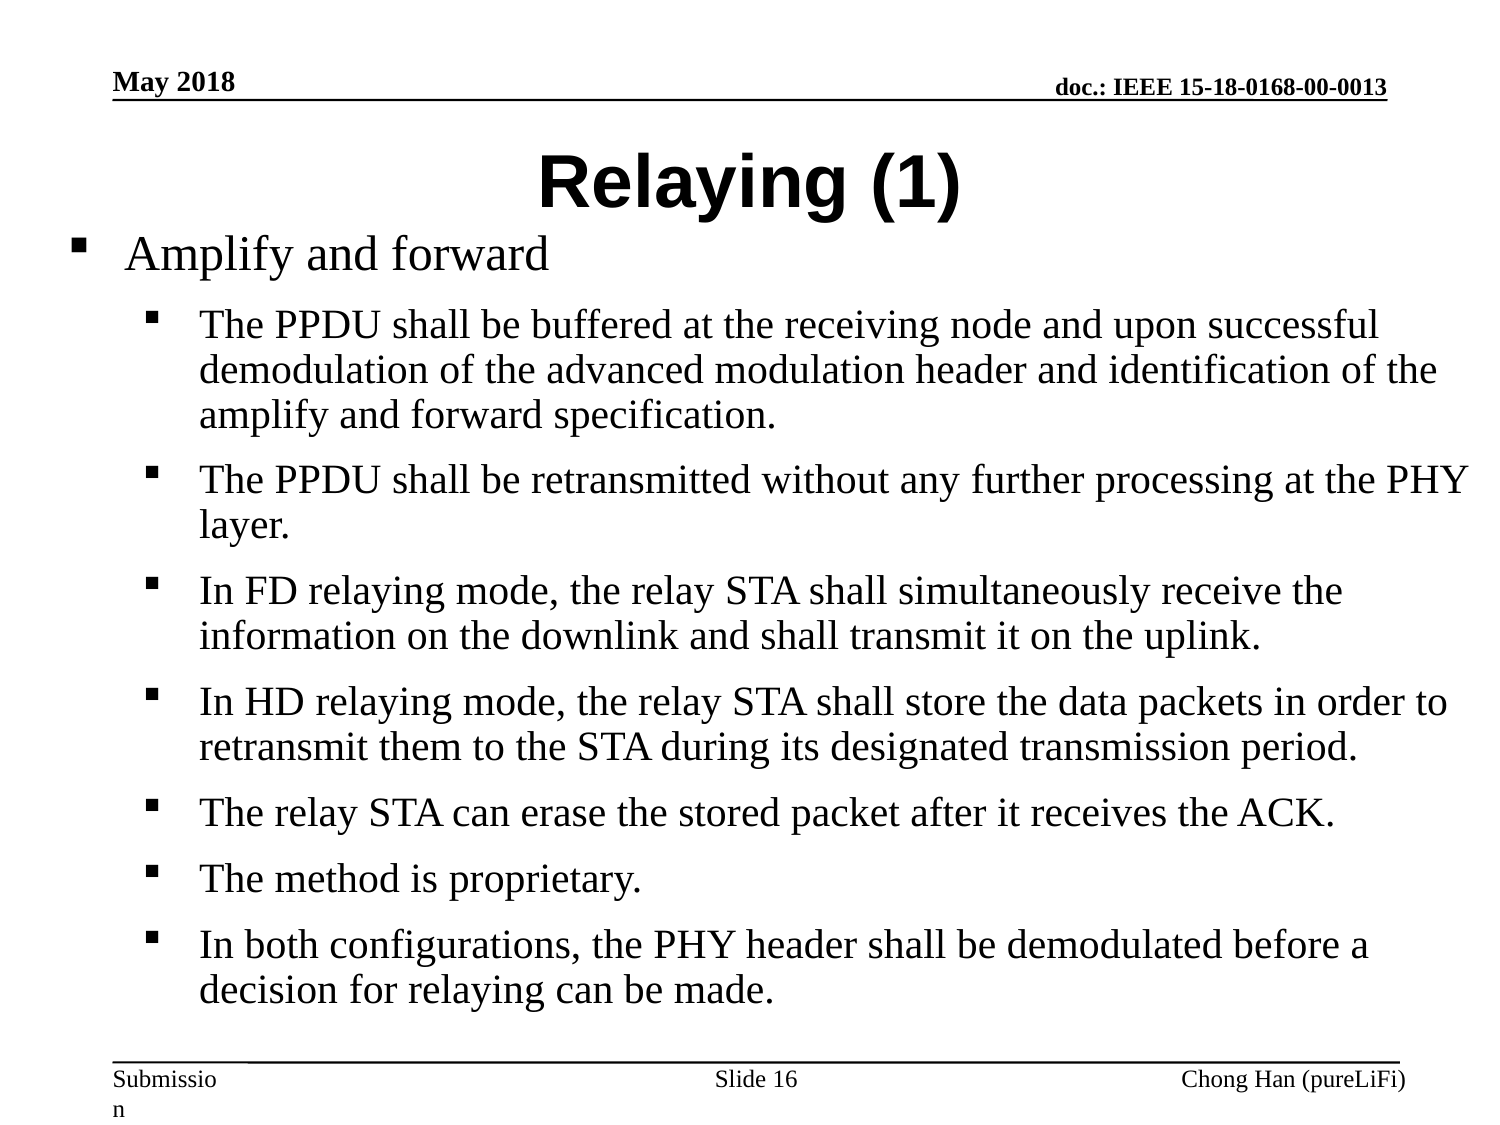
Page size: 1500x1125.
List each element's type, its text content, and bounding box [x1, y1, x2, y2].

text_box Relaying (1) [0, 125, 1500, 252]
slide_number Slide 16 [712, 1061, 800, 1093]
footer Chong Han (pureLiFi) [893, 1061, 1407, 1093]
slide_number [112, 61, 376, 98]
text_box Amplify and forward The PPDU shall be buffered at the receiving node and upon successful demodulation of the advanced modulation header and identification of the amplify and forward specification. The PPDU shall be retransmitted without any further processing at the PHY layer. In FD relaying mode, the relay STA shall simultaneously receive the information on the downlink and shall transmit it on the uplink. In HD relaying mode, the relay STA shall store the data packets in order to retransmit them to the STA during its designated transmission period. The relay STA can erase the stored packet after it receives the ACK. The method is proprietary. In both configurations, the PHY header shall be demodulated before a decision for relaying can be made. [53, 219, 1487, 977]
